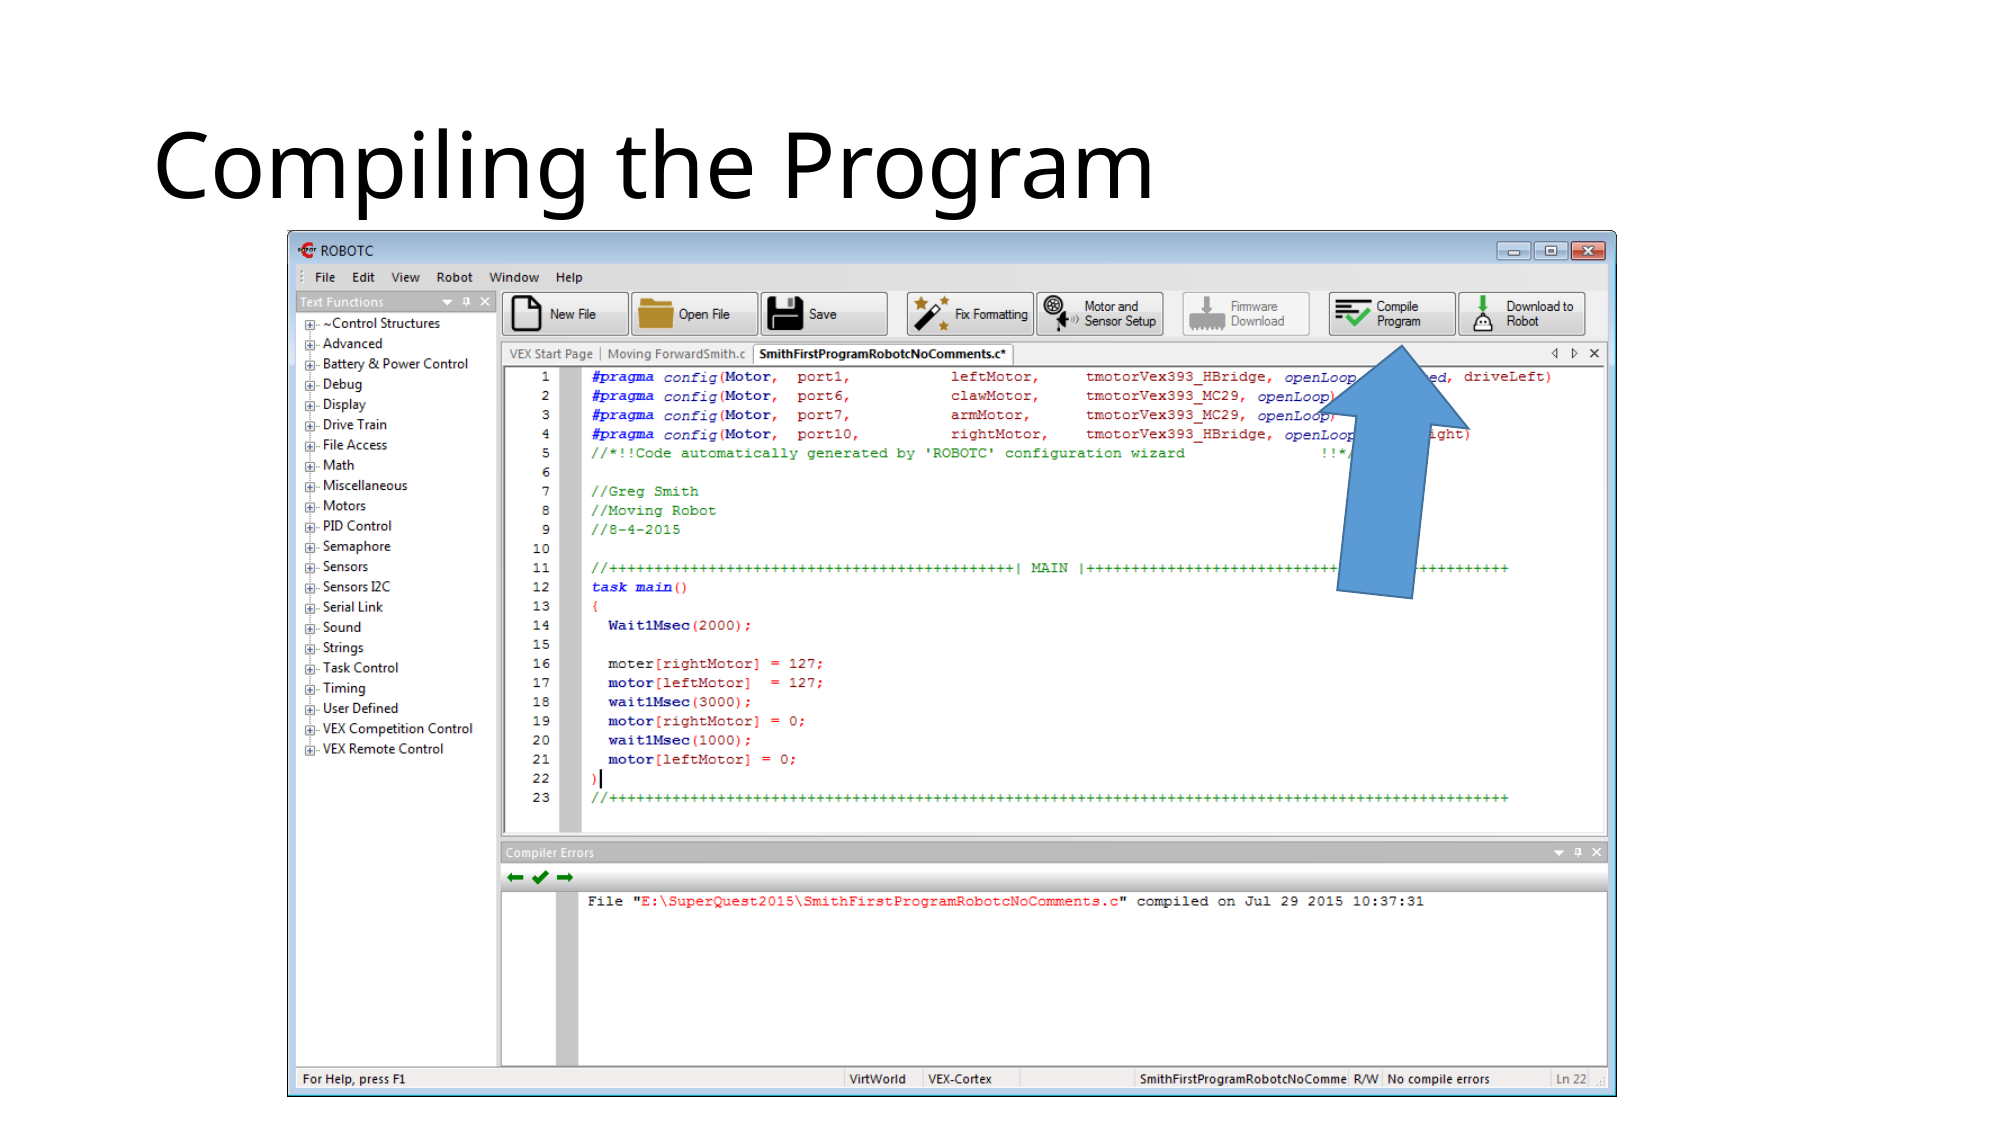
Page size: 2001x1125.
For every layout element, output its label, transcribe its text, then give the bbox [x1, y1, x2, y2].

title Compiling the Program [137, 59, 1863, 278]
picture [287, 230, 1617, 1097]
